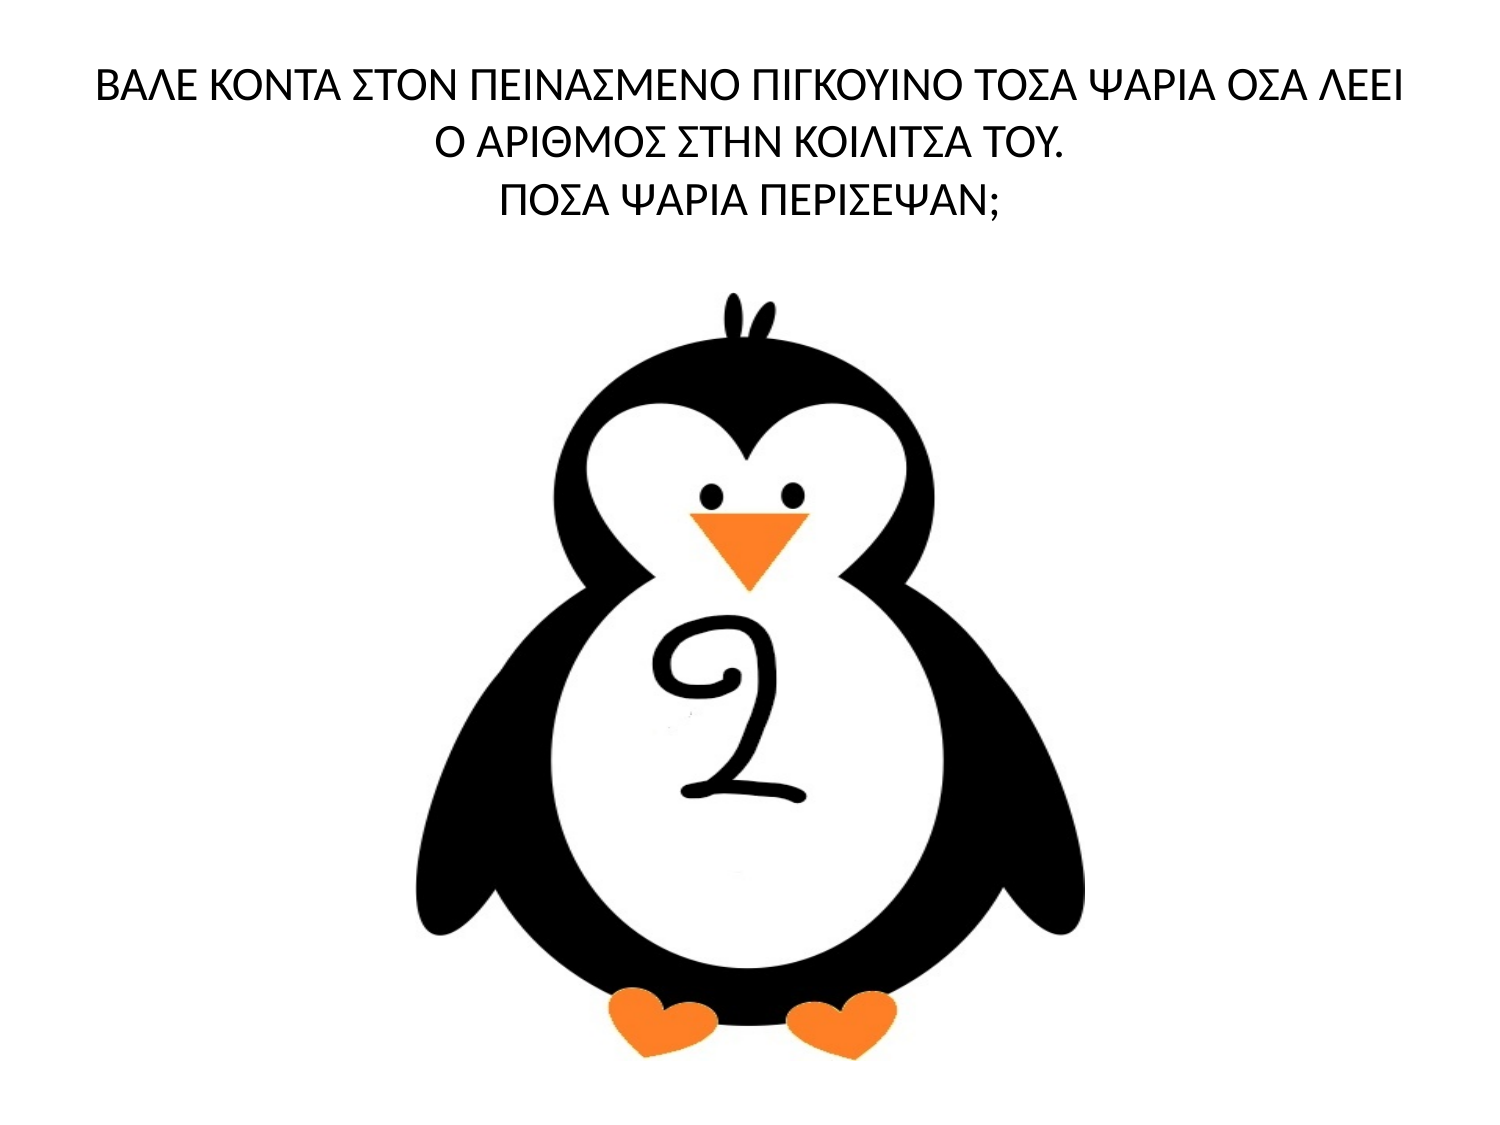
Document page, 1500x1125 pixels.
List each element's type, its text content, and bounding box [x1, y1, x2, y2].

picture [415, 292, 1085, 1062]
title ΒΑΛΕ ΚΟΝΤΑ ΣΤΟΝ ΠΕΙΝΑΣΜΕΝΟ ΠΙΓΚΟΥΙΝΟ ΤΟΣΑ ΨΑΡΙΑ ΟΣΑ ΛΕΕΙ Ο ΑΡΙΘΜΟΣ ΣΤΗΝ ΚΟΙΛΙΤΣΑ ΤΟΥ. ΠΟΣΑ ΨΑΡΙΑ ΠΕΡΙΣΕΨΑΝ; [75, 45, 1425, 233]
